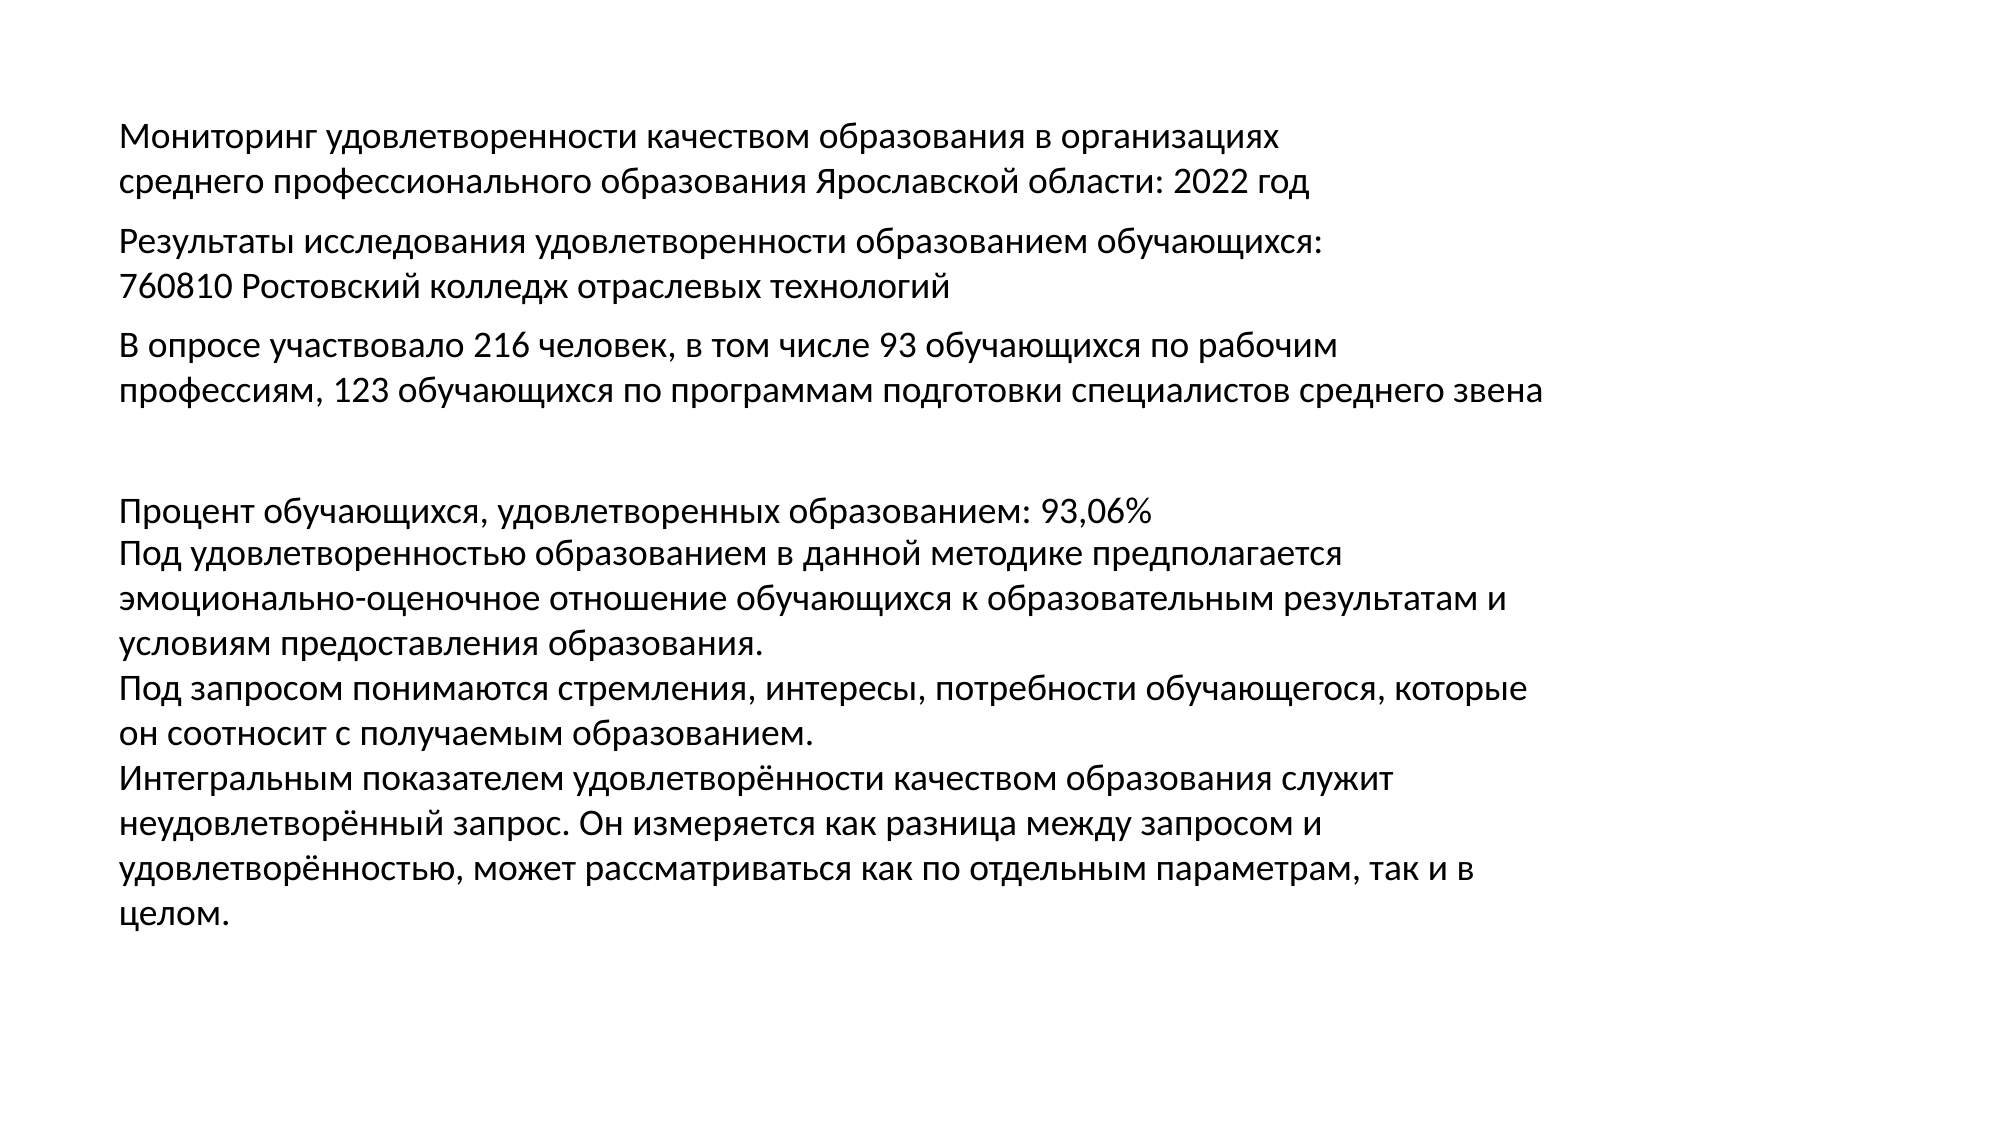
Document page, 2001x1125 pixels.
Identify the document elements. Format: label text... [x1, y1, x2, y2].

text_box В опросе участвовало 216 человек, в том числе 93 обучающихся по рабочим профессиям, 123 обучающихся по программам подготовки специалистов среднего звена [104, 312, 1563, 418]
text_box Под удовлетворенностью образованием в данной методике предполагается эмоционально-оценочное отношение обучающихся к образовательным результатам и условиям предоставления образования. Под запросом понимаются стремления, интересы, потребности обучающегося, которые он соотносит с получаемым образованием. Интегральным показателем удовлетворённости качеством образования служит неудовлетворённый запрос. Он измеряется как разница между запросом и удовлетворённостью, может рассматриваться как по отдельным параметрам, так и в целом. [104, 520, 1563, 941]
text_box Процент обучающихся, удовлетворенных образованием: 93,06% [104, 479, 1563, 520]
text_box Результаты исследования удовлетворенности образованием обучающихся: 760810 Ростовский колледж отраслевых технологий [104, 208, 1355, 312]
text_box Мониторинг удовлетворенности качеством образования в организациях среднего профессионального образования Ярославской области: 2022 год [104, 104, 1355, 208]
